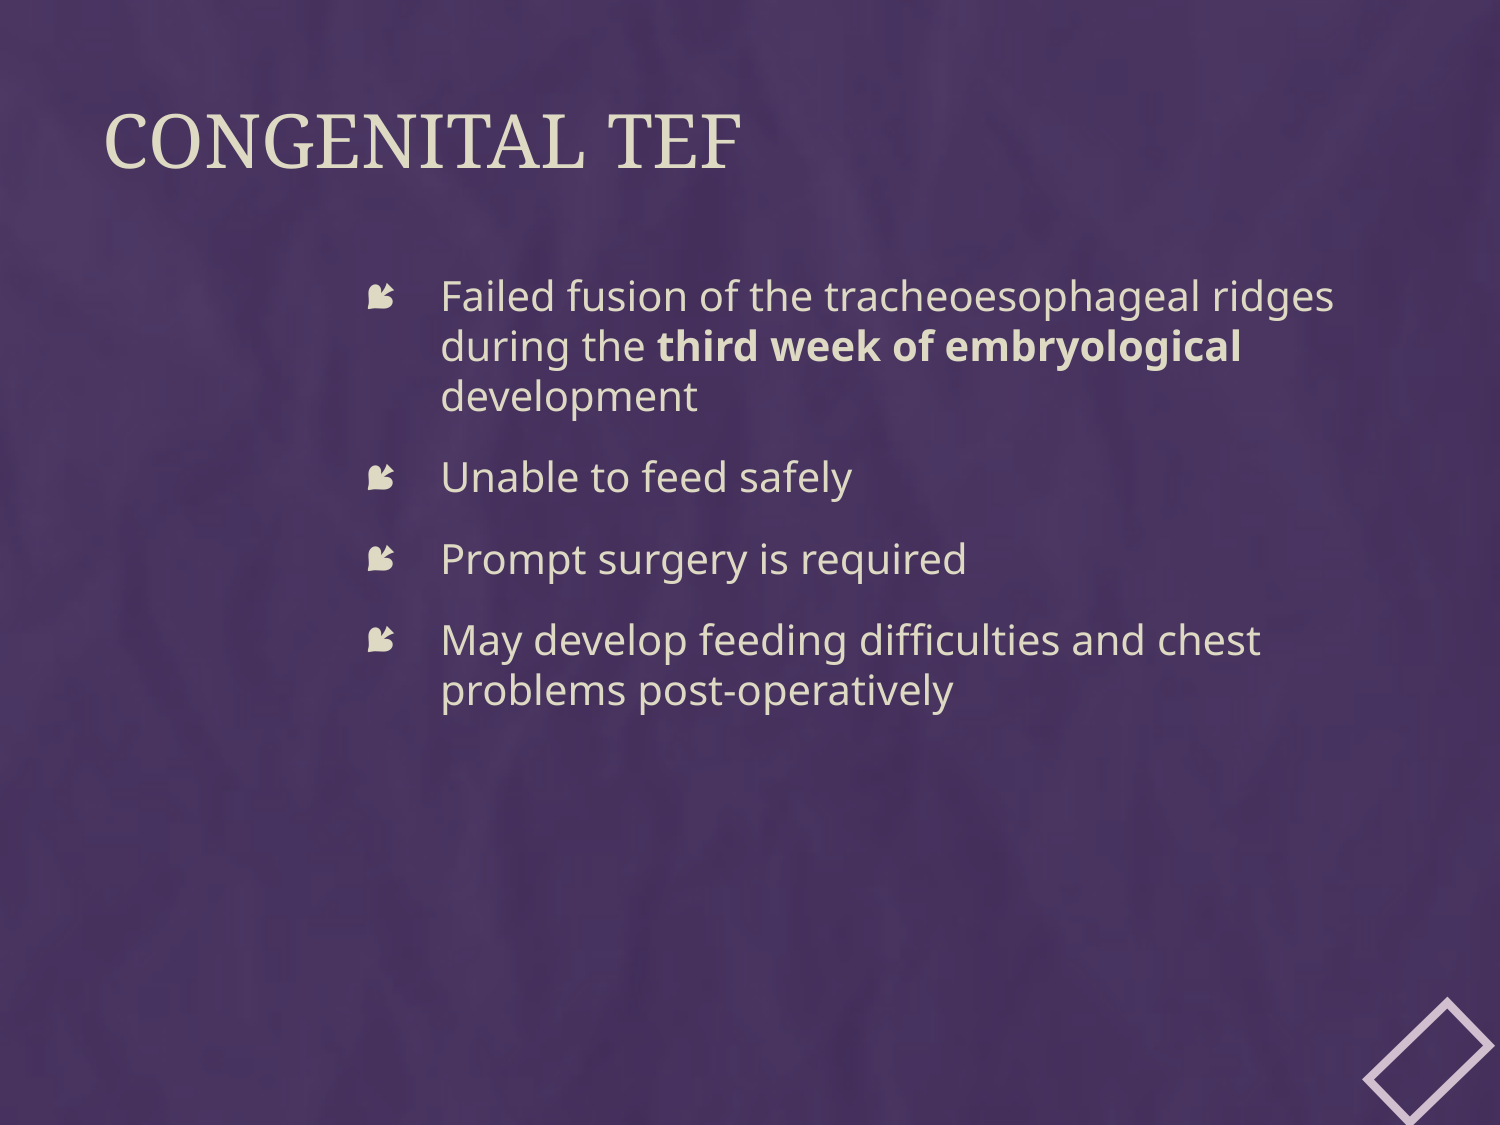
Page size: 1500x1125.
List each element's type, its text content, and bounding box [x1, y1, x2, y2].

title Congenital TEF [87, 45, 1425, 233]
list Failed fusion of the tracheoesophageal ridges during the third week of embryological development Unable to feed safely Prompt surgery is required May develop feeding difficulties and chest problems post-operatively [350, 262, 1425, 1005]
